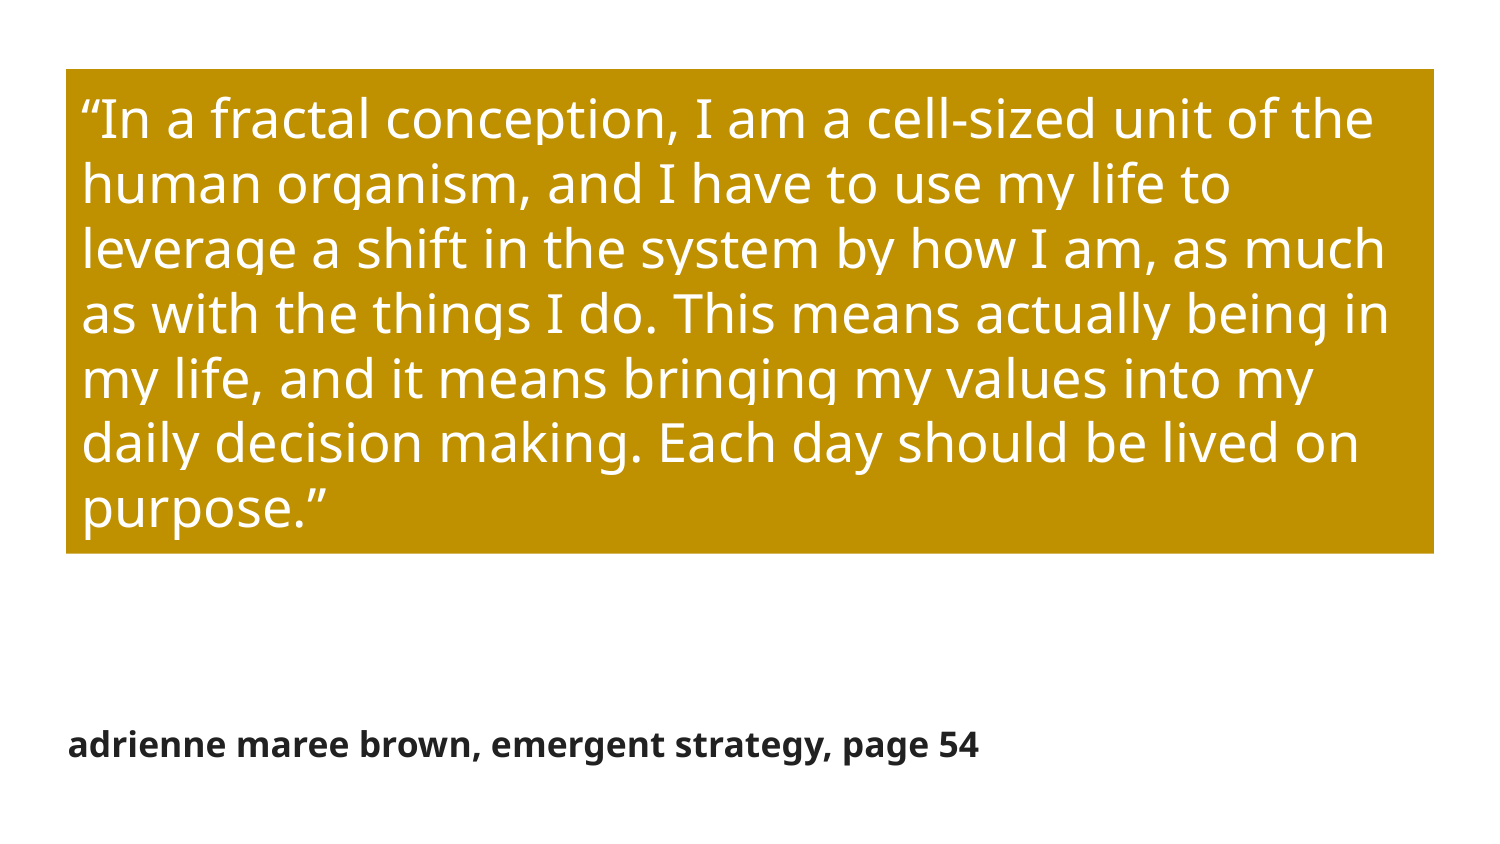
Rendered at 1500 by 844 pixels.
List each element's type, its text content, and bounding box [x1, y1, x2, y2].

list adrienne maree brown, emergent strategy, page 54 [52, 694, 1037, 793]
text_box “In a fractal conception, I am a cell-sized unit of the human organism, and I have to use my life to leverage a shift in the system by how I am, as much as with the things I do. This means actually being in my life, and it means bringing my values into my daily decision making. Each day should be lived on purpose.” [66, 69, 1434, 554]
